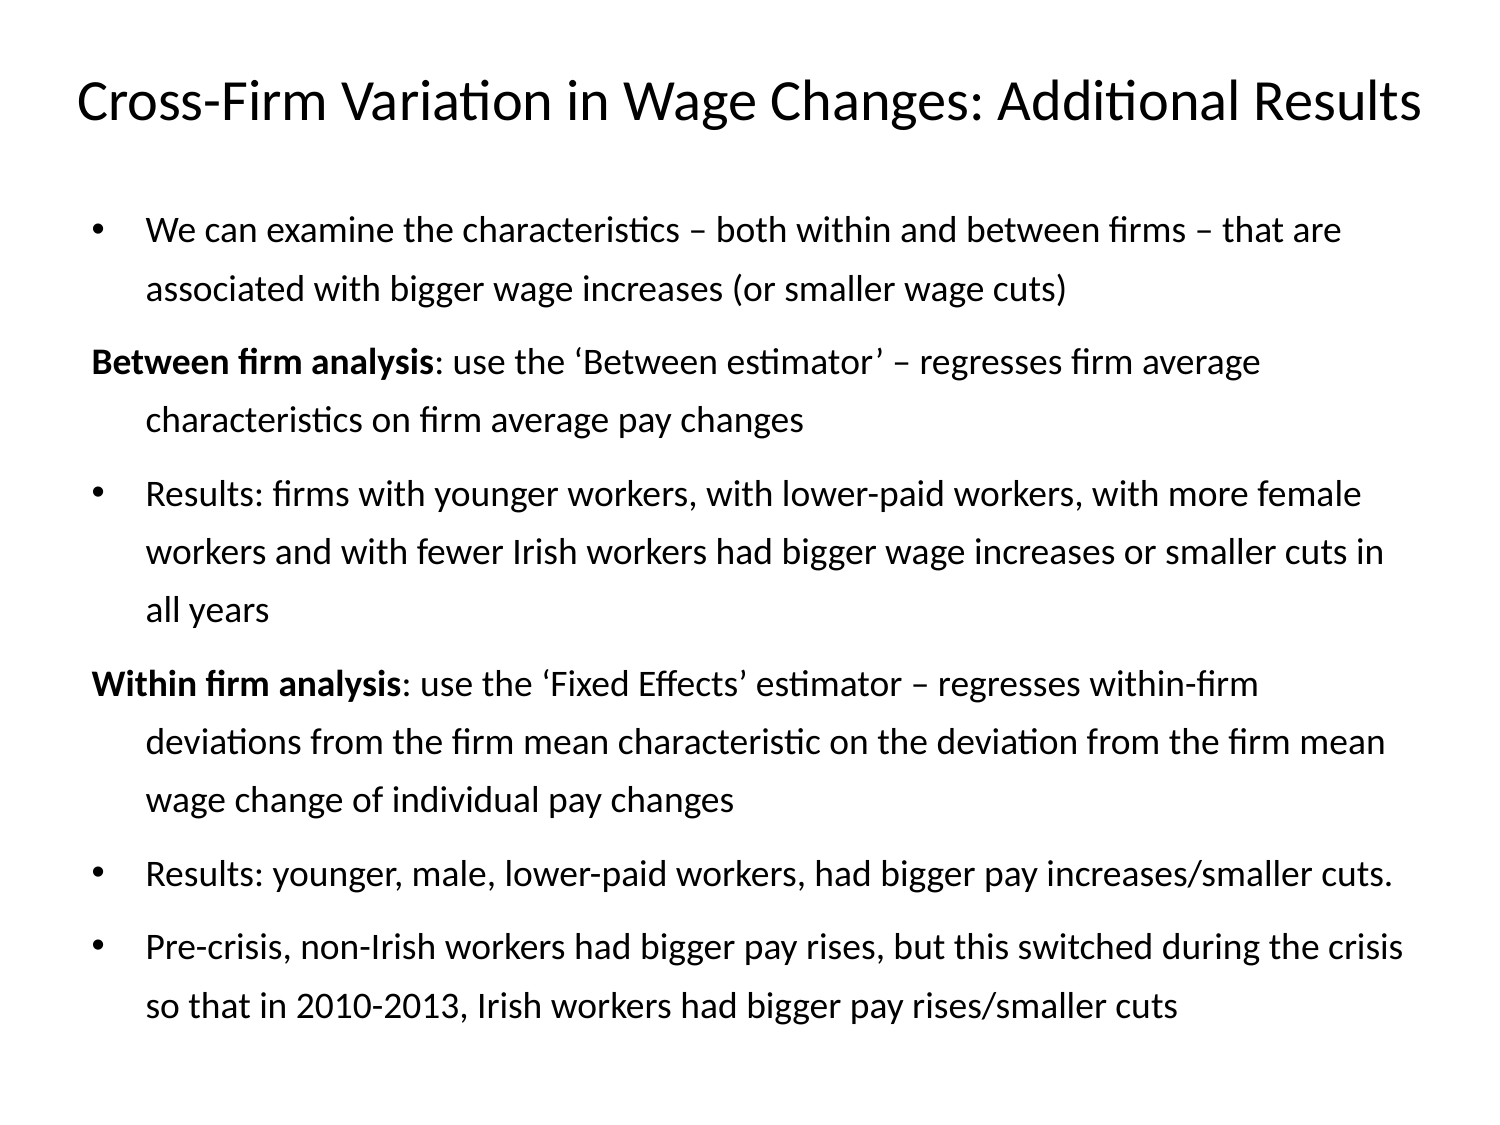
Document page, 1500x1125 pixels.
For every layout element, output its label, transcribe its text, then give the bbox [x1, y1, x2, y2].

list We can examine the characteristics – both within and between firms – that are associated with bigger wage increases (or smaller wage cuts) Between firm analysis: use the ‘Between estimator’ – regresses firm average characteristics on firm average pay changes Results: firms with younger workers, with lower-paid workers, with more female workers and with fewer Irish workers had bigger wage increases or smaller cuts in all years Within firm analysis: use the ‘Fixed Effects’ estimator – regresses within-firm deviations from the firm mean characteristic on the deviation from the firm mean wage change of individual pay changes Results: younger, male, lower-paid workers, had bigger pay increases/smaller cuts. Pre-crisis, non-Irish workers had bigger pay rises, but this switched during the crisis so that in 2010-2013, Irish workers had bigger pay rises/smaller cuts [76, 184, 1427, 1071]
title Cross-Firm Variation in Wage Changes: Additional Results [41, 45, 1459, 149]
